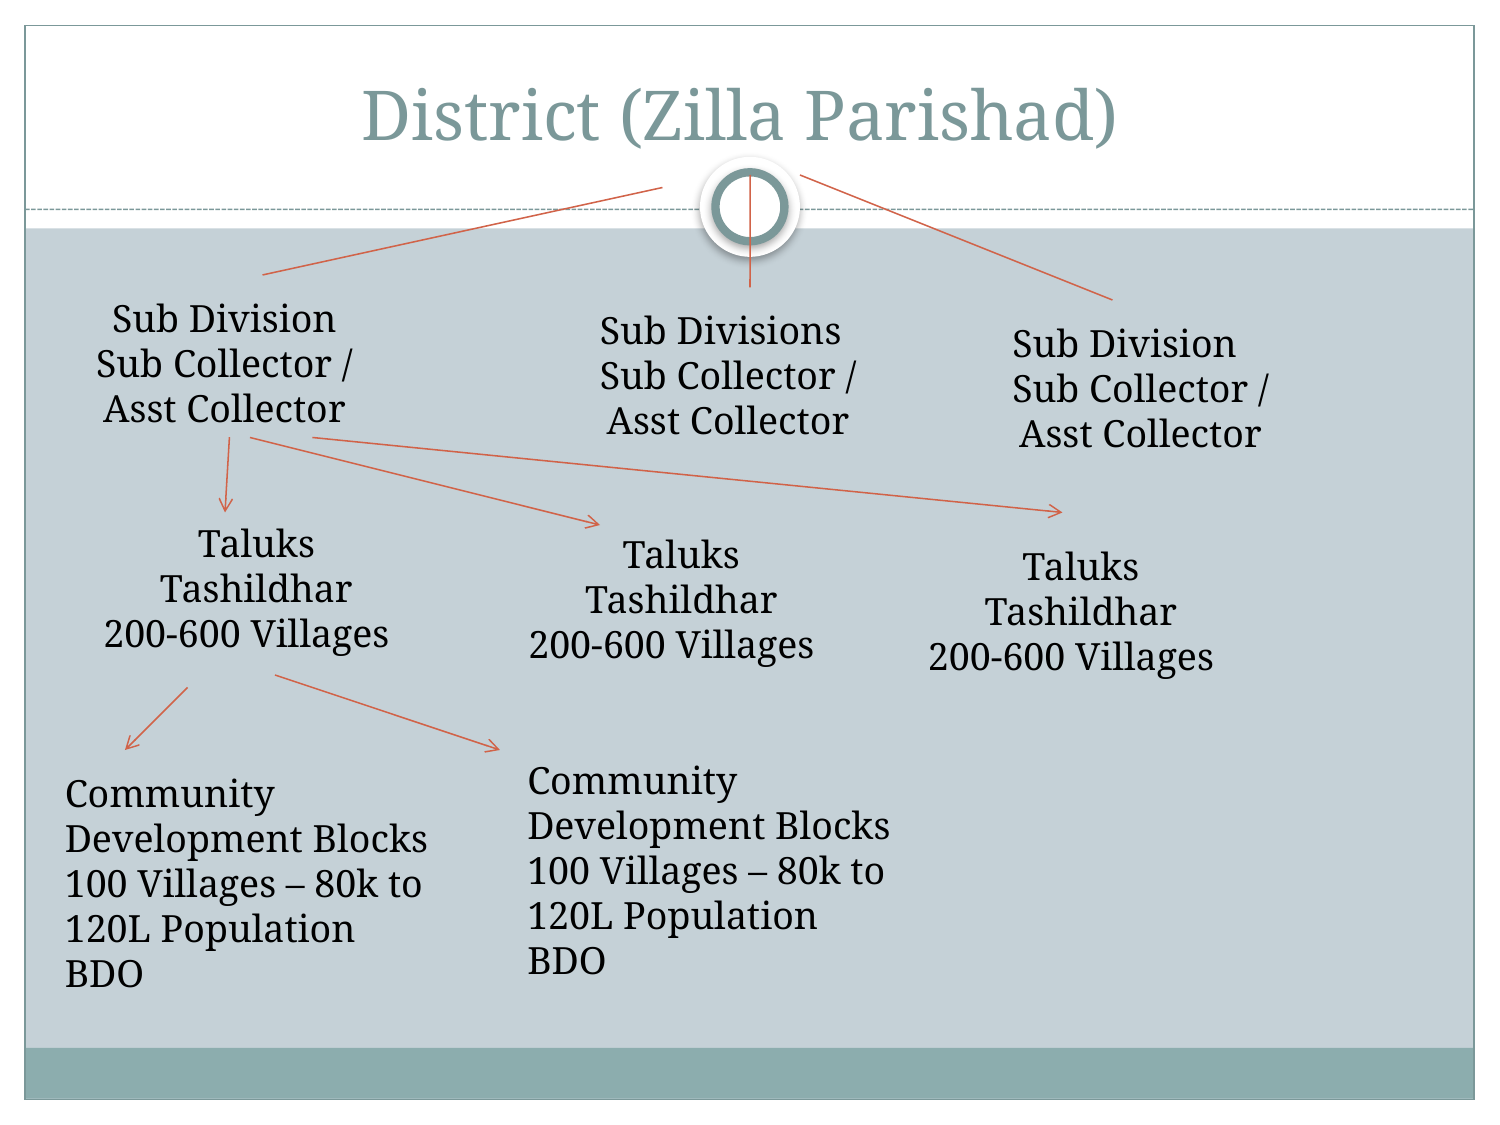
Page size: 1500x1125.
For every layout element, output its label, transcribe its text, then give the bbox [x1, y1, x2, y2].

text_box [262, 187, 663, 276]
text_box Sub Divisions Sub Collector / Asst Collector [584, 299, 882, 434]
text_box Community Development Blocks 100 Villages – 80k to 120L Population BDO [512, 749, 938, 990]
text_box Sub Division Sub Collector / Asst Collector [997, 312, 1294, 508]
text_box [190, 473, 242, 479]
text_box Community Development Blocks 100 Villages – 80k to 120L Population BDO [50, 762, 475, 1003]
text_box Taluks Tashildhar 200-600 Villages [913, 535, 1249, 686]
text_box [124, 687, 188, 751]
title District (Zilla Parishad) [49, 37, 1450, 162]
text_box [799, 174, 1113, 301]
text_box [249, 437, 601, 526]
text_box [274, 674, 501, 751]
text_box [312, 437, 1063, 513]
text_box Taluks Tashildhar 200-600 Villages [513, 524, 850, 674]
text_box Taluks Tashildhar 200-600 Villages [88, 512, 425, 663]
text_box Sub Division Sub Collector / Asst Collector [81, 287, 378, 438]
